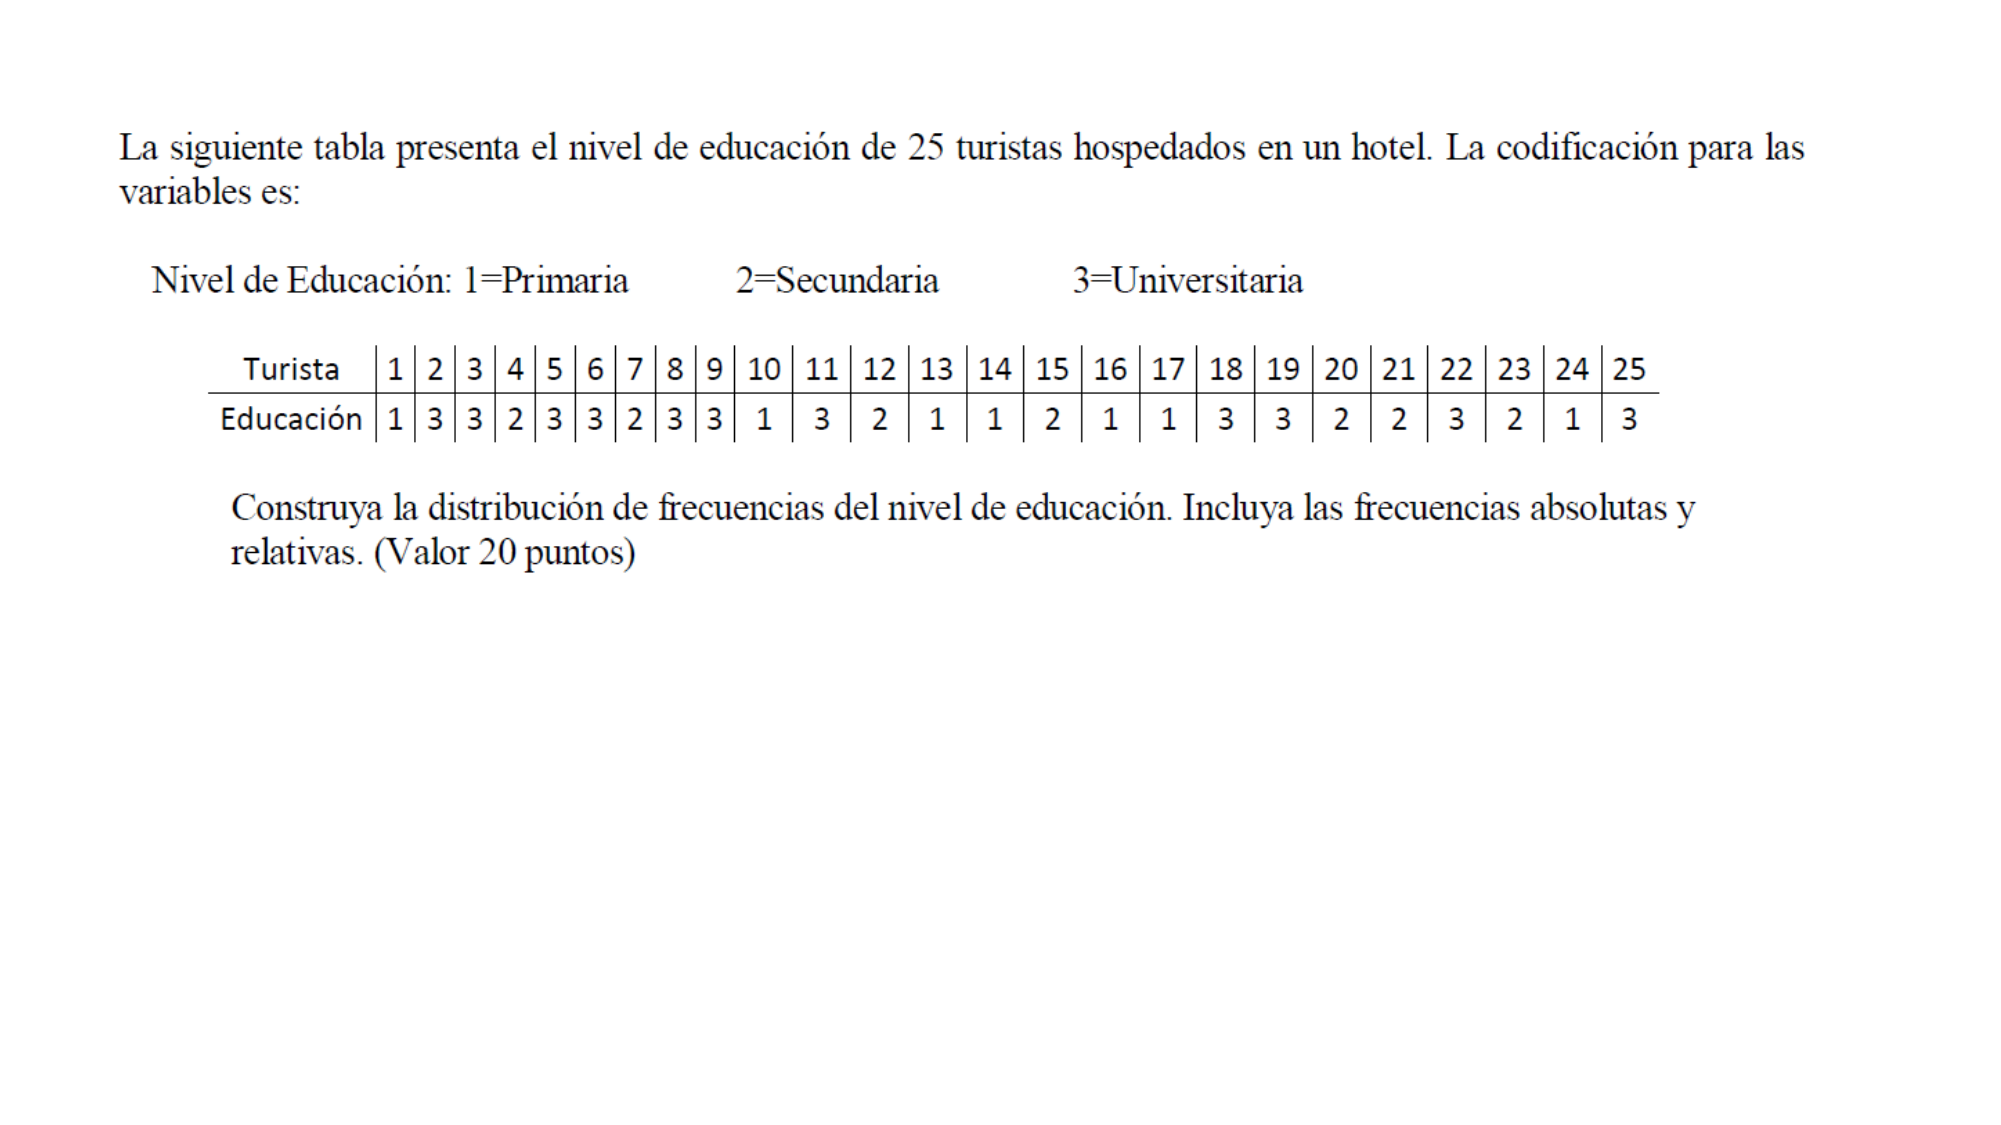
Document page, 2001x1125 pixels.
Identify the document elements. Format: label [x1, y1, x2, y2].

picture [99, 114, 1820, 588]
